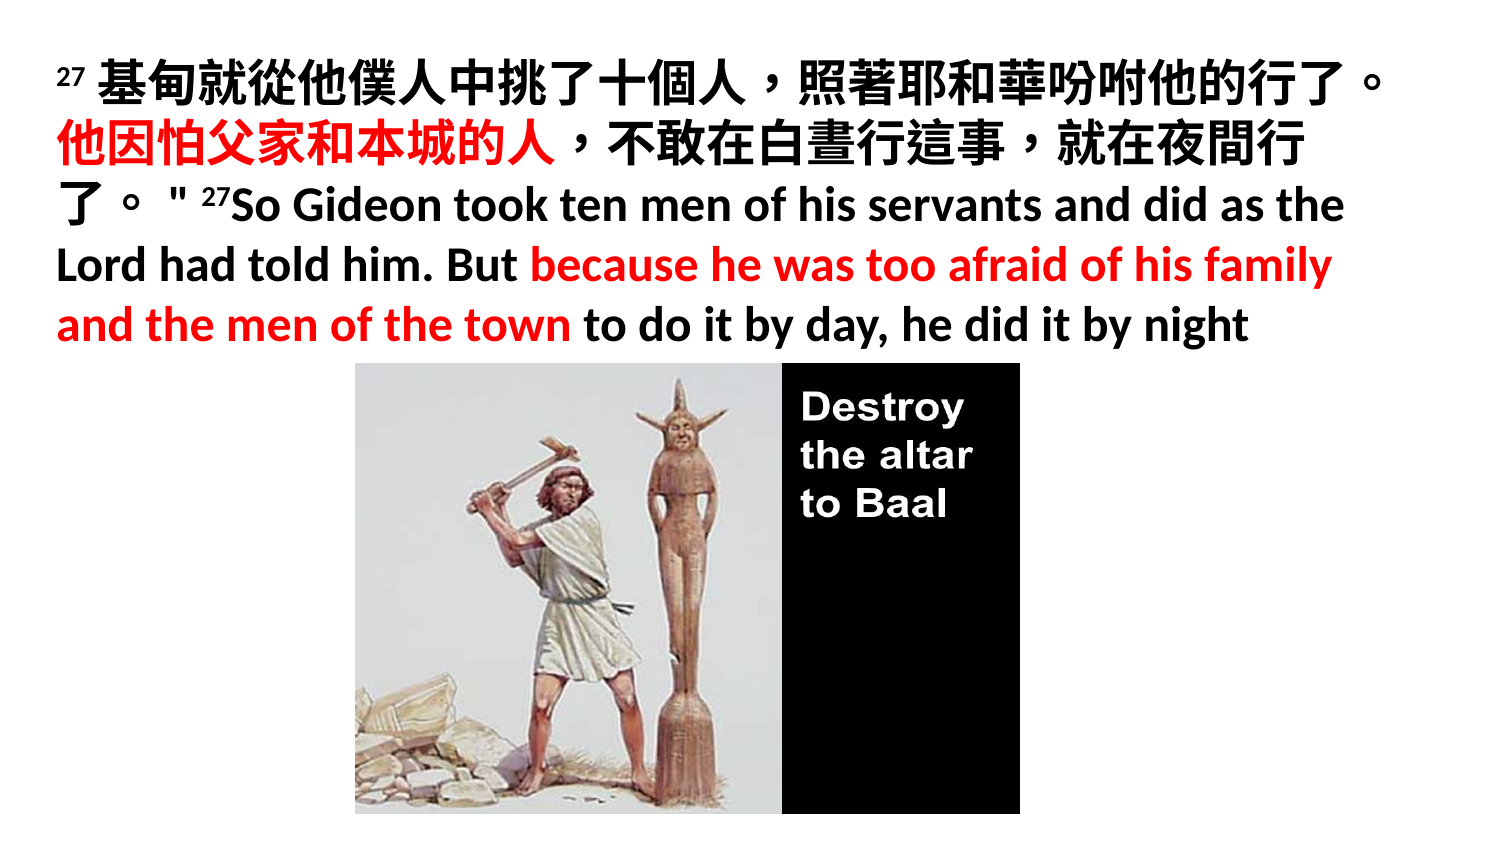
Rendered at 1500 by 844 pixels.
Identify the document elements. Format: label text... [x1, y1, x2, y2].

picture [355, 362, 1020, 815]
text_box 27基甸就從他僕人中挑了十個人，照著耶和華吩咐他的行了。他因怕父家和本城的人，不敢在白晝行這事，就在夜間行了。" 27So Gideon took ten men of his servants and did as the Lord had told him. But because he was too afraid of his family and the men of the town to do it by day, he did it by night [41, 43, 1436, 359]
